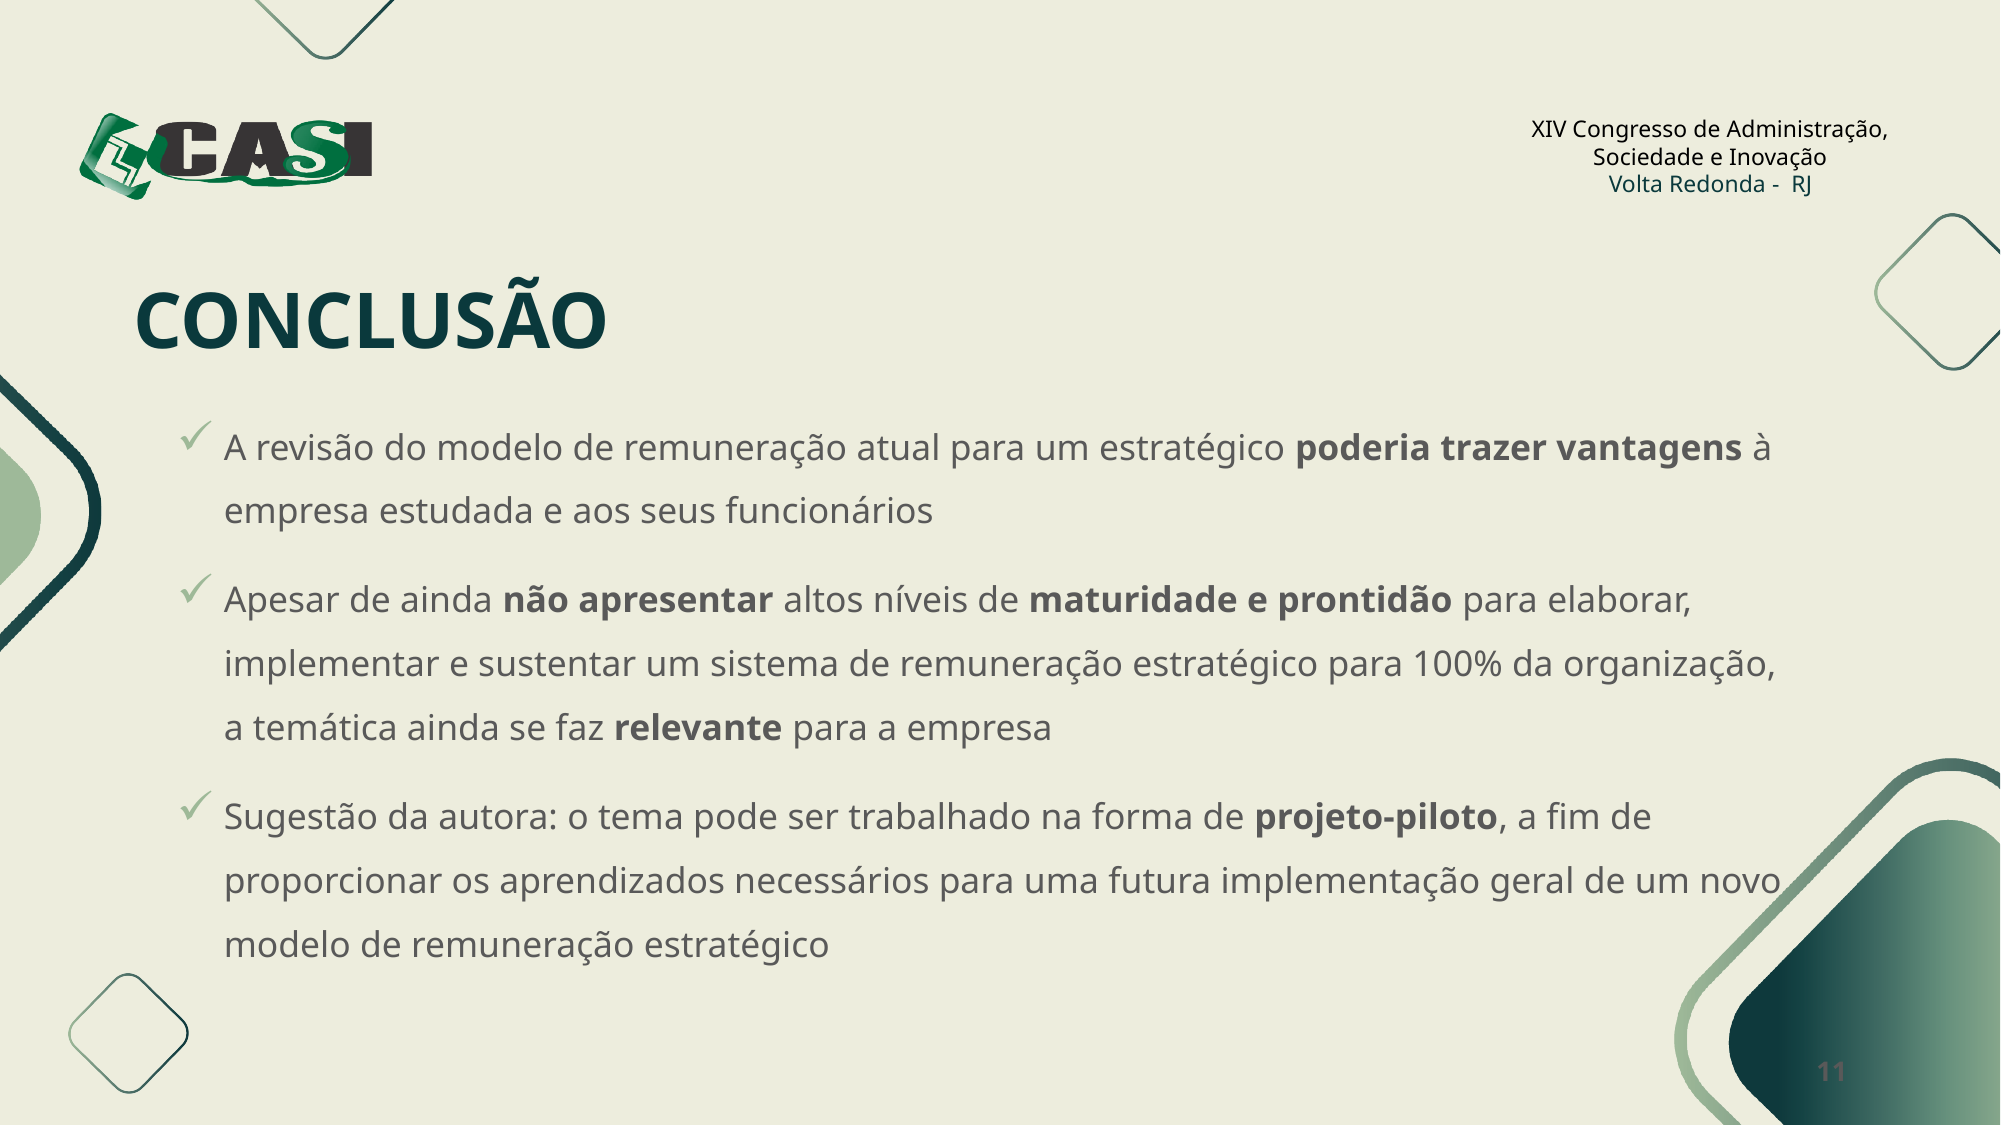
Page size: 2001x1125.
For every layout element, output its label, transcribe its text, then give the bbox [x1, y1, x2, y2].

picture [68, 973, 189, 1094]
slide_number 11 [1412, 1042, 1863, 1103]
picture [1874, 213, 2001, 371]
list A revisão do modelo de remuneração atual para um estratégico poderia trazer vantagens à empresa estudada e aos seus funcionários Apesar de ainda não apresentar altos níveis de maturidade e prontidão para elaborar, implementar e sustentar um sistema de remuneração estratégico para 100% da organização, a temática ainda se faz relevante para a empresa Sugestão da autora: o tema pode ser trabalhado na forma de projeto-piloto, a fim de proporcionar os aprendizados necessários para uma futura implementação geral de um novo modelo de remuneração estratégico [161, 395, 1814, 988]
picture [0, 234, 102, 793]
picture [246, 0, 404, 60]
picture [1674, 758, 2001, 1125]
picture [79, 113, 372, 200]
title CONCLUSÃO [118, 214, 1844, 432]
